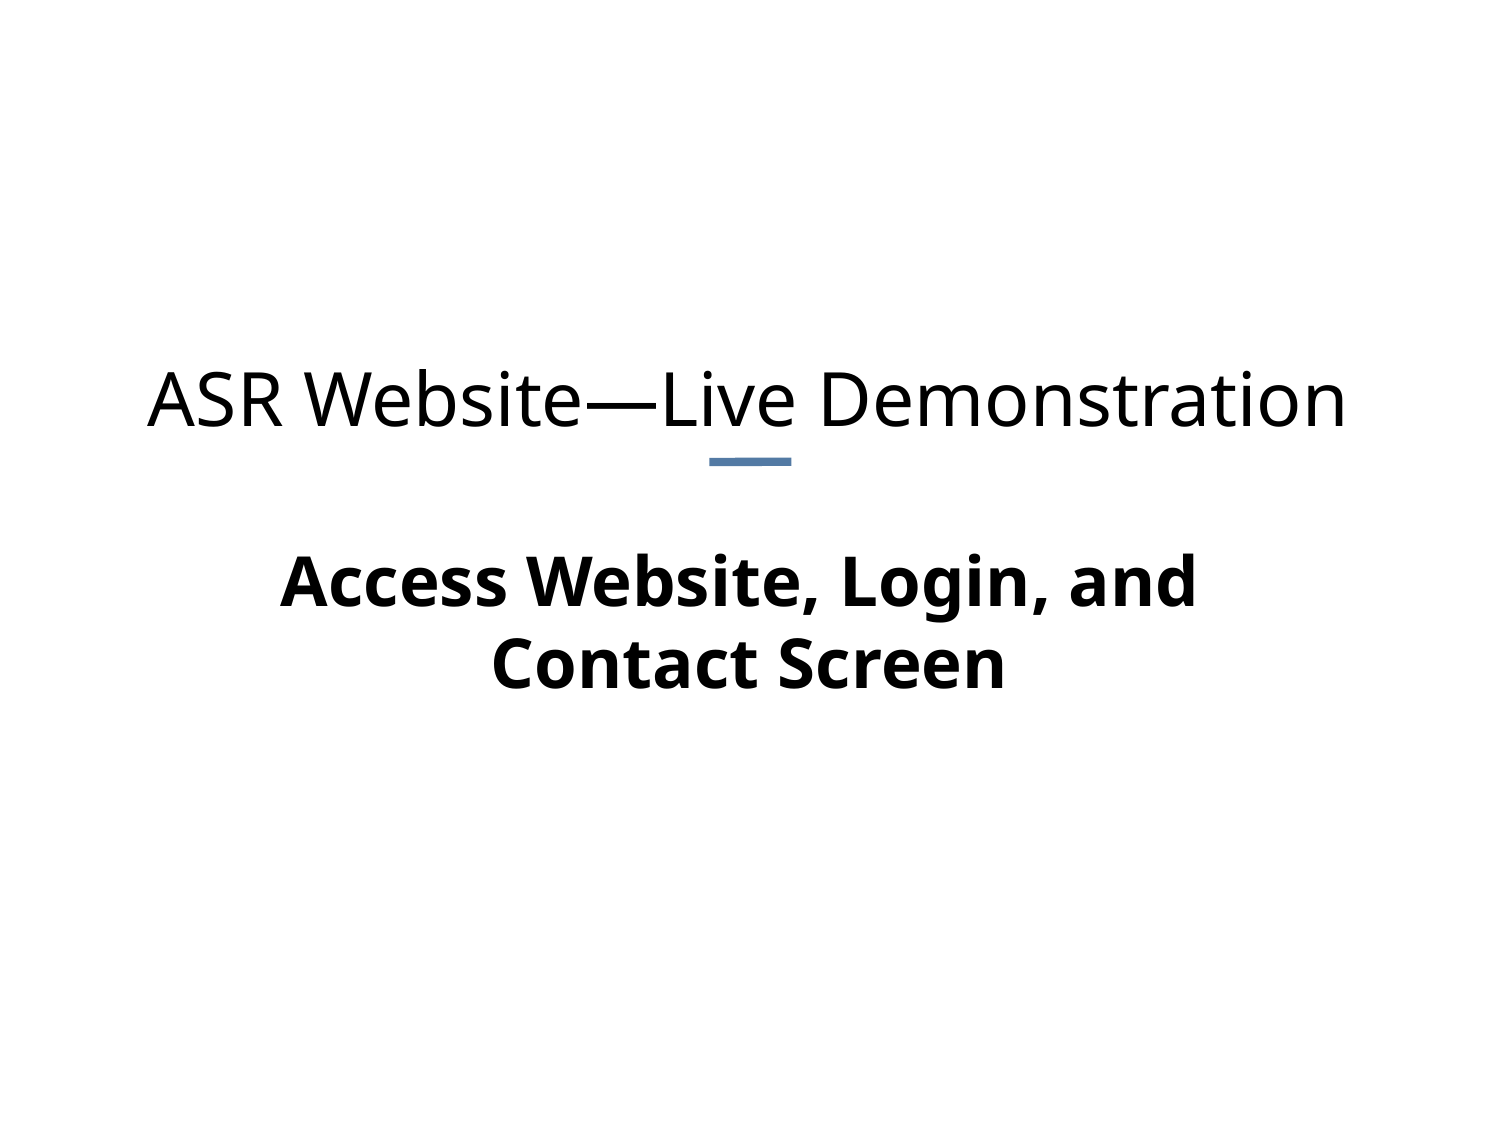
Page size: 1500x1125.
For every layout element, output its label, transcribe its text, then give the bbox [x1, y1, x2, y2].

list Access Website, Login, and Contact Screen [0, 529, 1499, 713]
list ASR Website—Live Demonstration [0, 354, 1499, 434]
